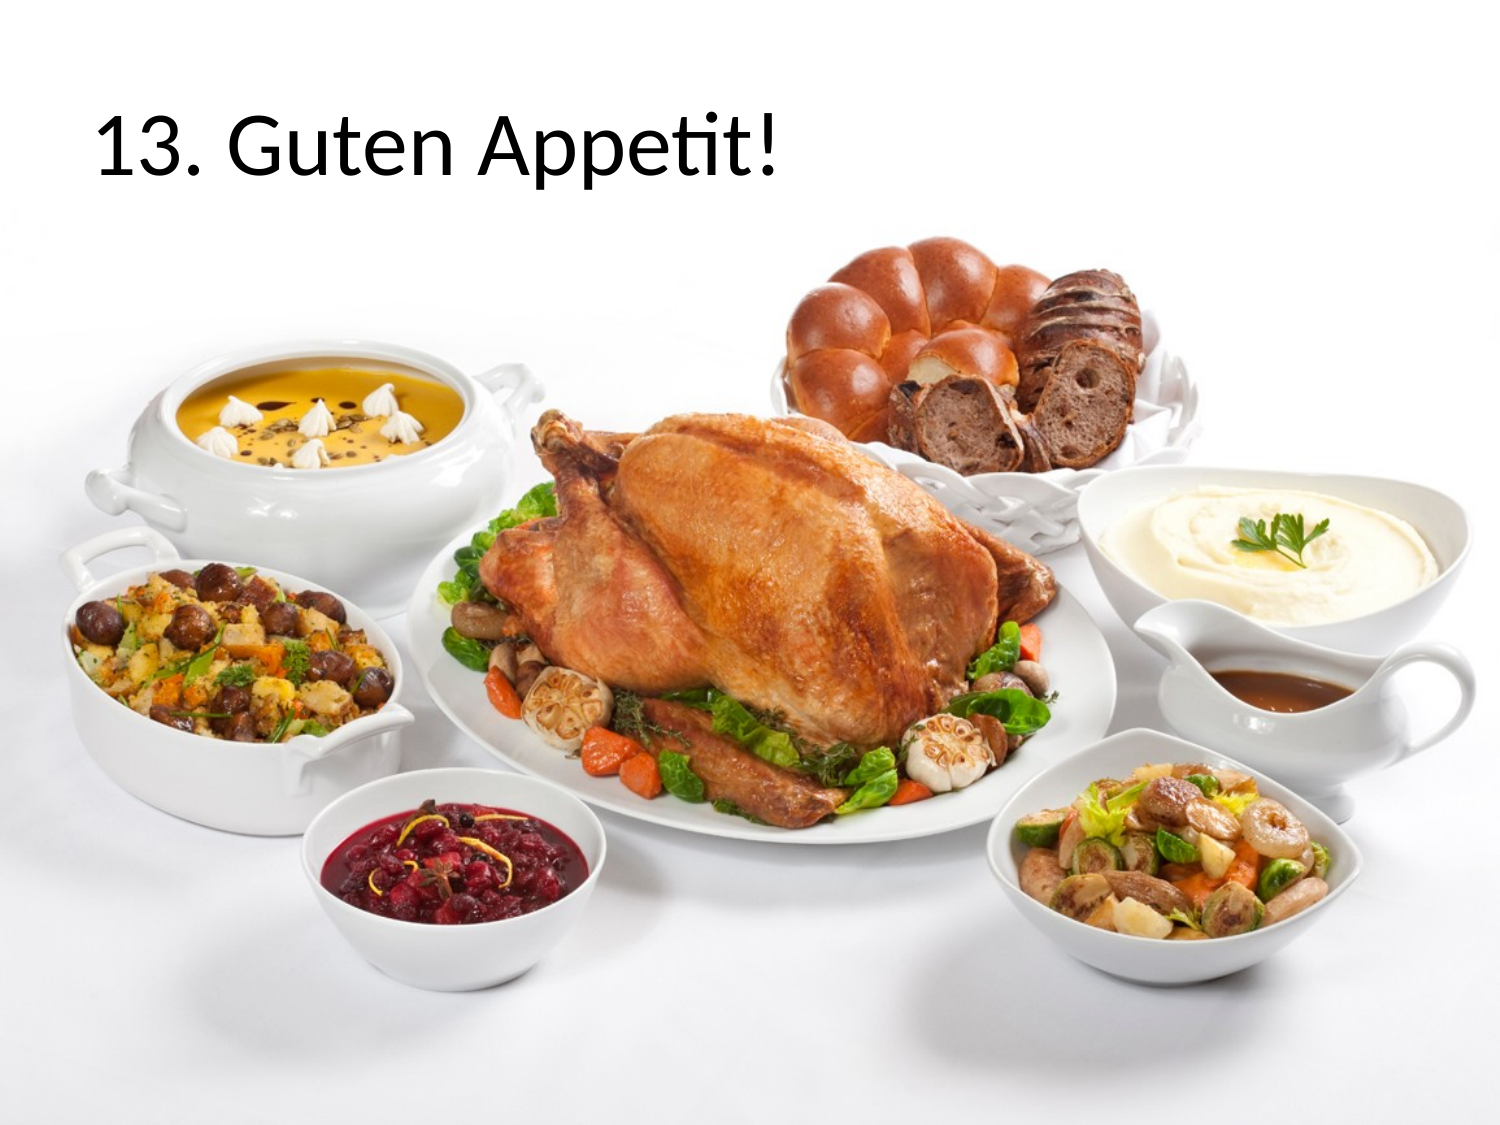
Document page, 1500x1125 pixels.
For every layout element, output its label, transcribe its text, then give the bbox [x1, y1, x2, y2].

picture [0, 124, 1500, 1125]
title 13. Guten Appetit! [75, 45, 1425, 122]
